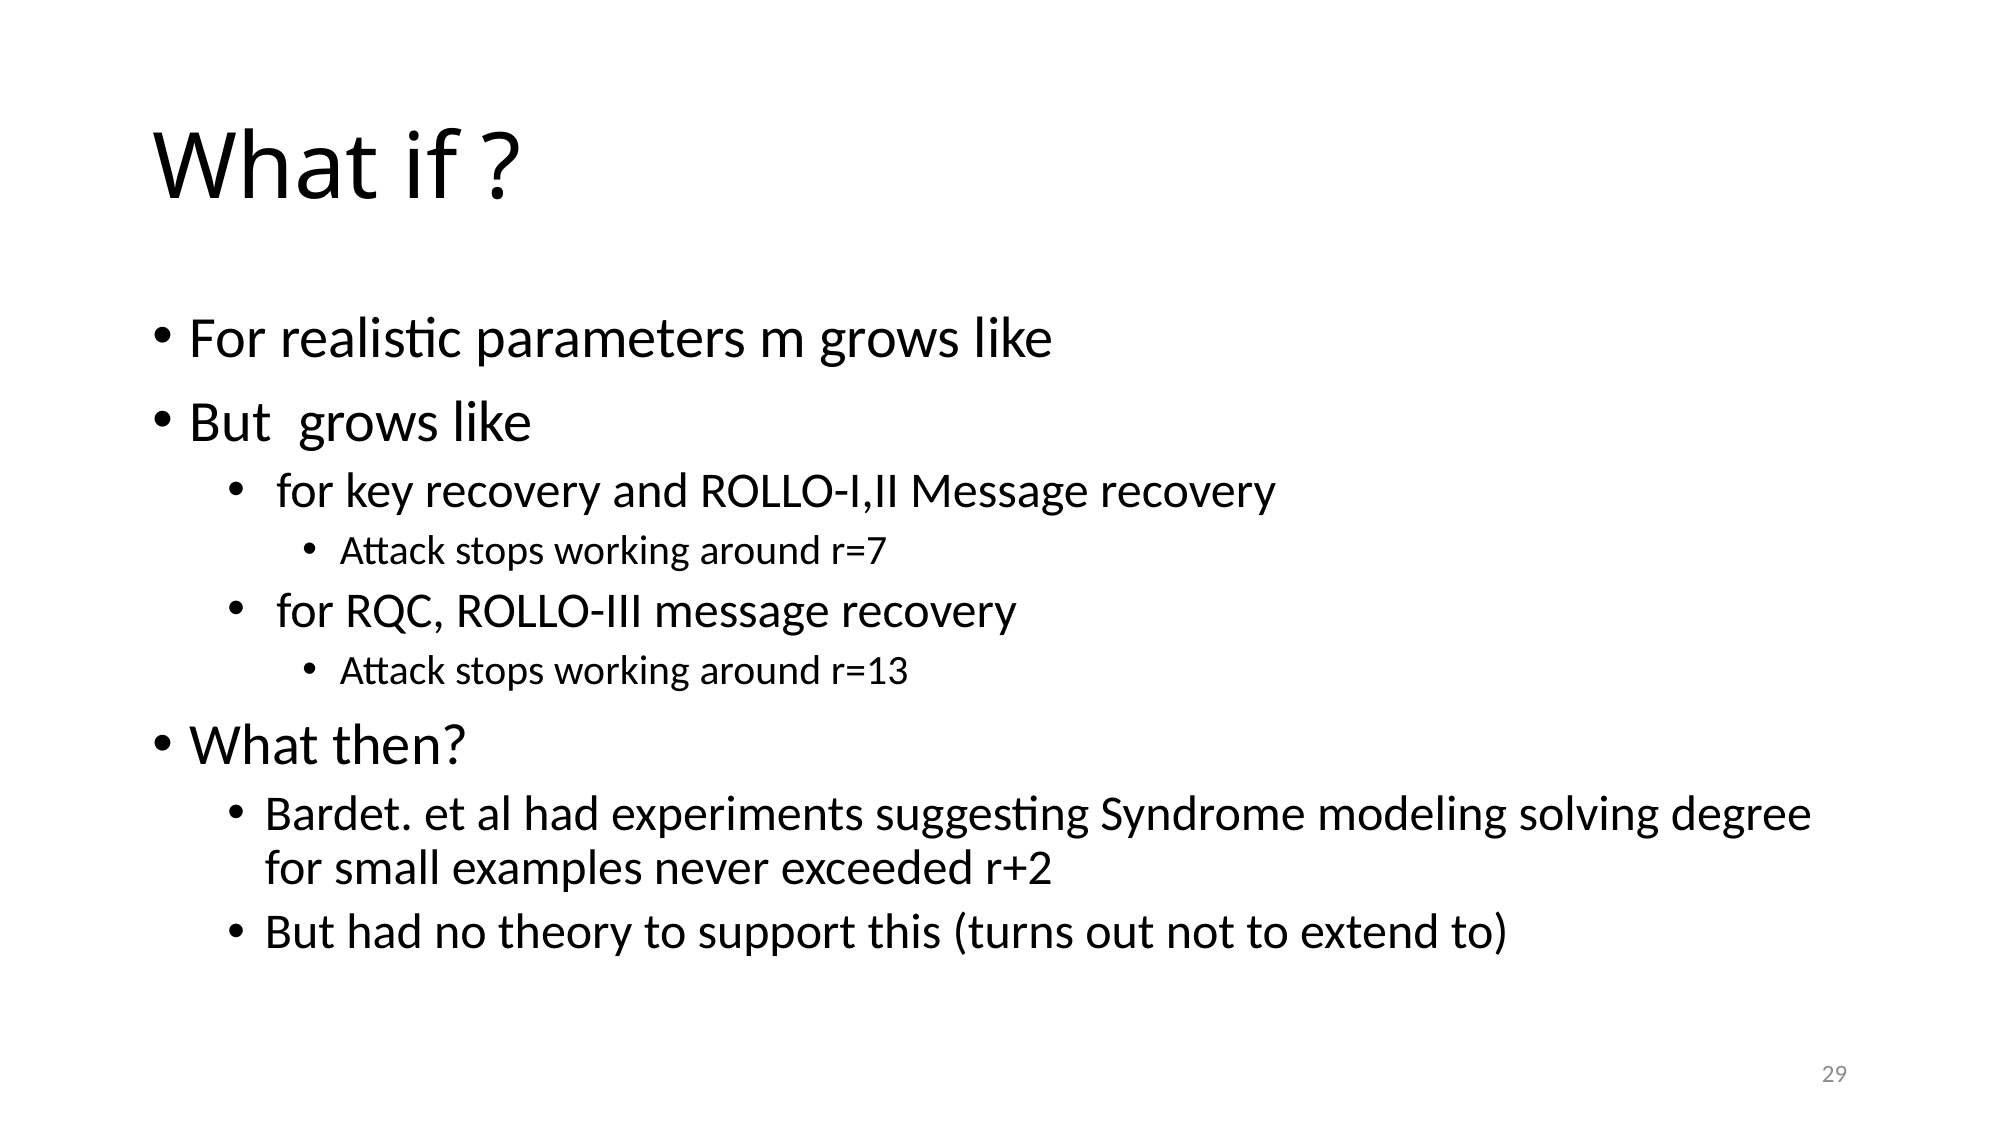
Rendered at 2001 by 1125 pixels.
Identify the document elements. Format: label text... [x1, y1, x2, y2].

slide_number 29 [1412, 1042, 1863, 1103]
